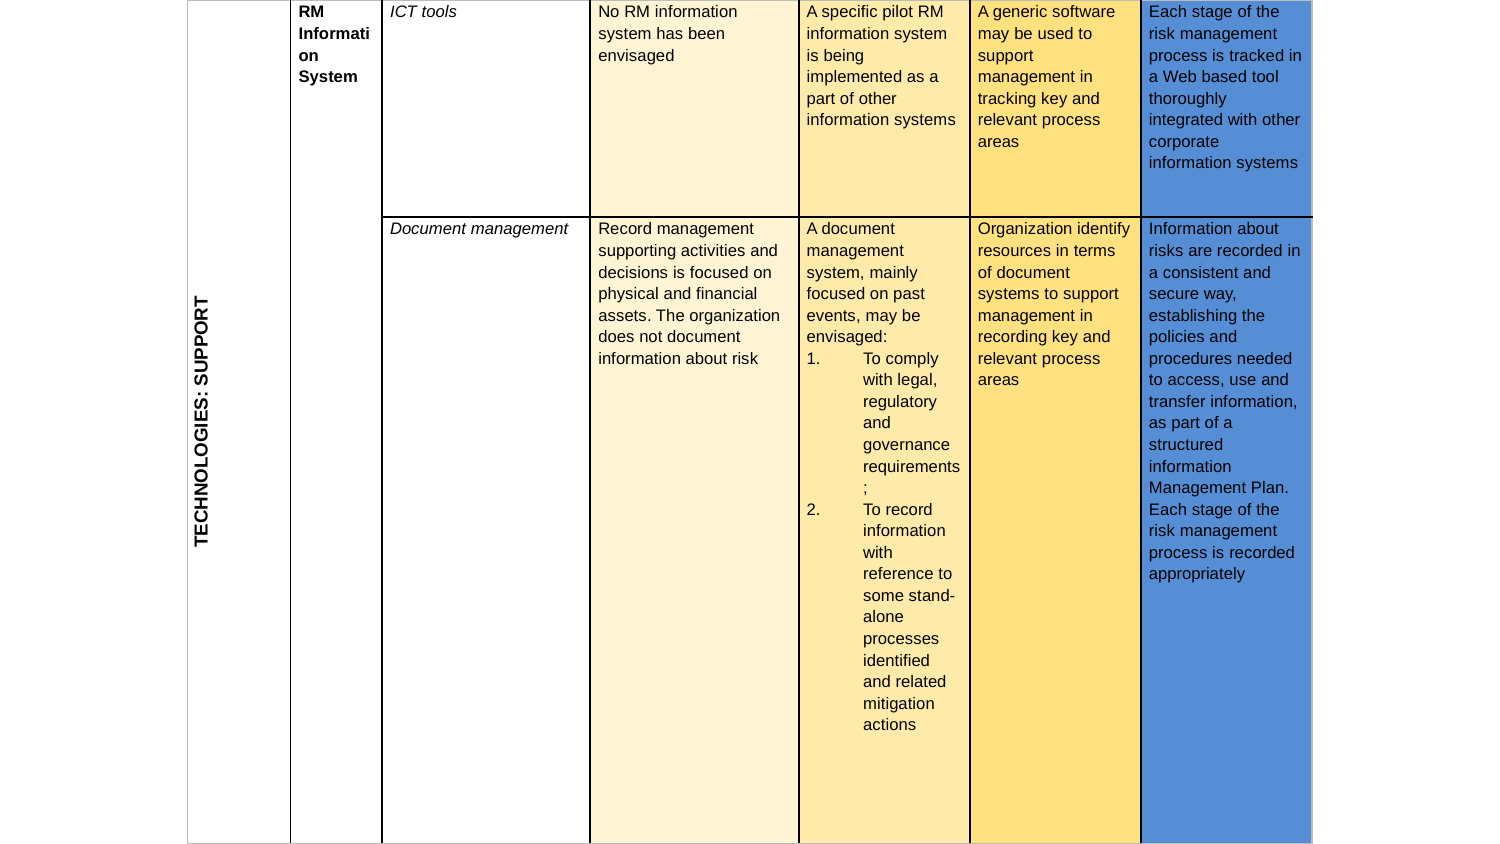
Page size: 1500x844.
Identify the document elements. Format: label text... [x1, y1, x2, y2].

table_cell Information about risks are recorded in a consistent and secure way, establishing the policies and procedures needed to access, use and transfer information, as part of a structured information Management Plan. Each stage of the risk management process is recorded appropriately [1142, 218, 1311, 843]
table_cell Document management [383, 218, 589, 843]
table_header TECHNOLOGIES: SUPPORT [188, 1, 290, 843]
table_header A generic software may be used to support management in tracking key and relevant process areas [971, 1, 1140, 216]
table_header Each stage of the risk management process is tracked in a Web based tool thoroughly integrated with other corporate information systems [1142, 1, 1311, 216]
table_header ICT tools [383, 1, 589, 216]
table_header RM Information System [291, 1, 381, 843]
table_cell Organization identify resources in terms of document systems to support management in recording key and relevant process areas [971, 218, 1140, 843]
table_cell Record management supporting activities and decisions is focused on physical and financial assets. The organization does not document information about risk [591, 218, 798, 843]
table_cell A document management system, mainly focused on past events, may be envisaged: To comply with legal, regulatory and governance requirements; To record information with reference to some stand-alone processes identified and related mitigation actions [800, 218, 969, 843]
table_header No RM information system has been envisaged [591, 1, 798, 216]
table_header A specific pilot RM information system is being implemented as a part of other information systems [800, 1, 969, 216]
